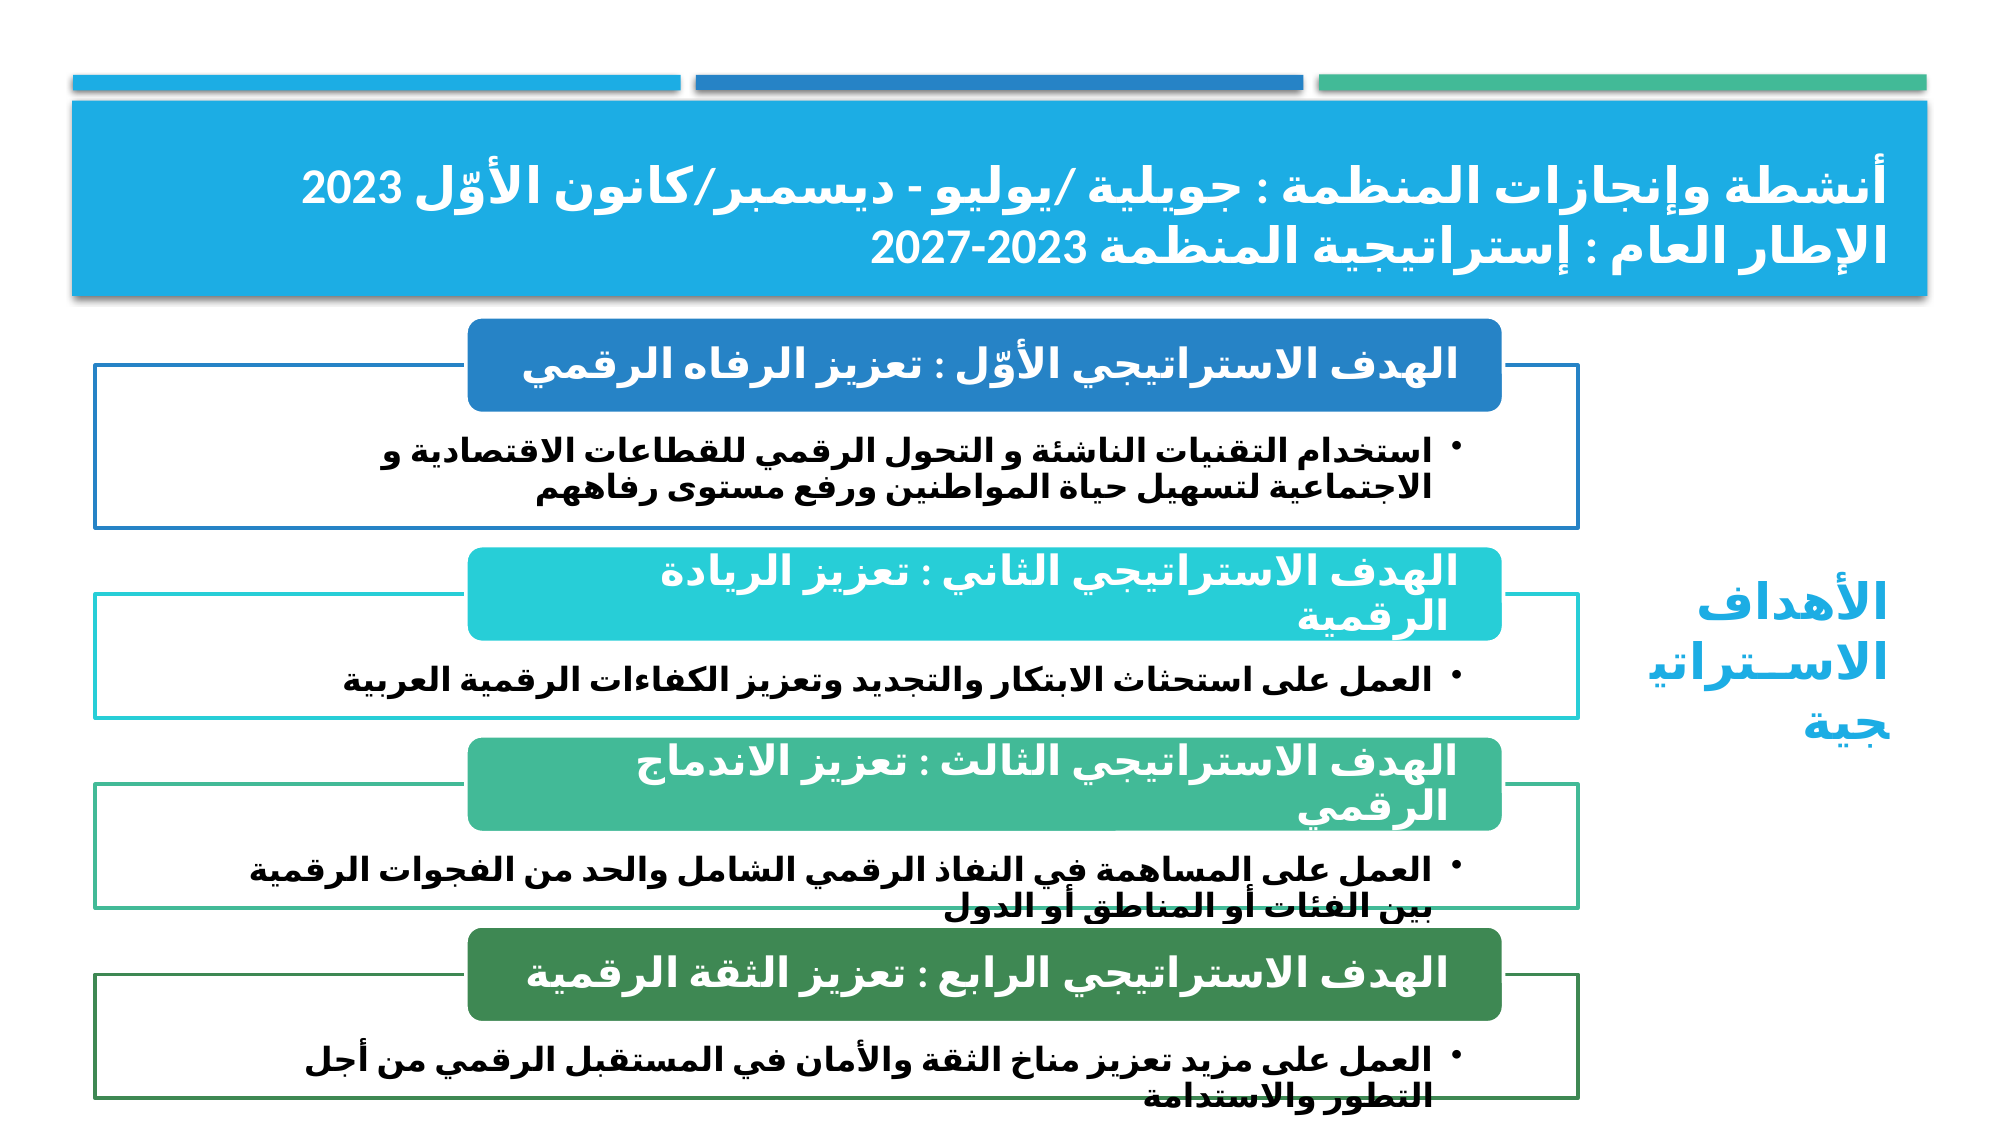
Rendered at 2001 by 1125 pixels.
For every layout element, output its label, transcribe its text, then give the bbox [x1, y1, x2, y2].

title أنشطة وإنجازات المنظمة : جويلية /يوليو - ديسمبر/كانون الأوّل 2023 الإطار العام : إستراتيجية المنظمة 2023-2027 [95, 24, 1905, 282]
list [94, 314, 1579, 1101]
text_box الأهداف الاستراتيجية [1635, 562, 1905, 758]
